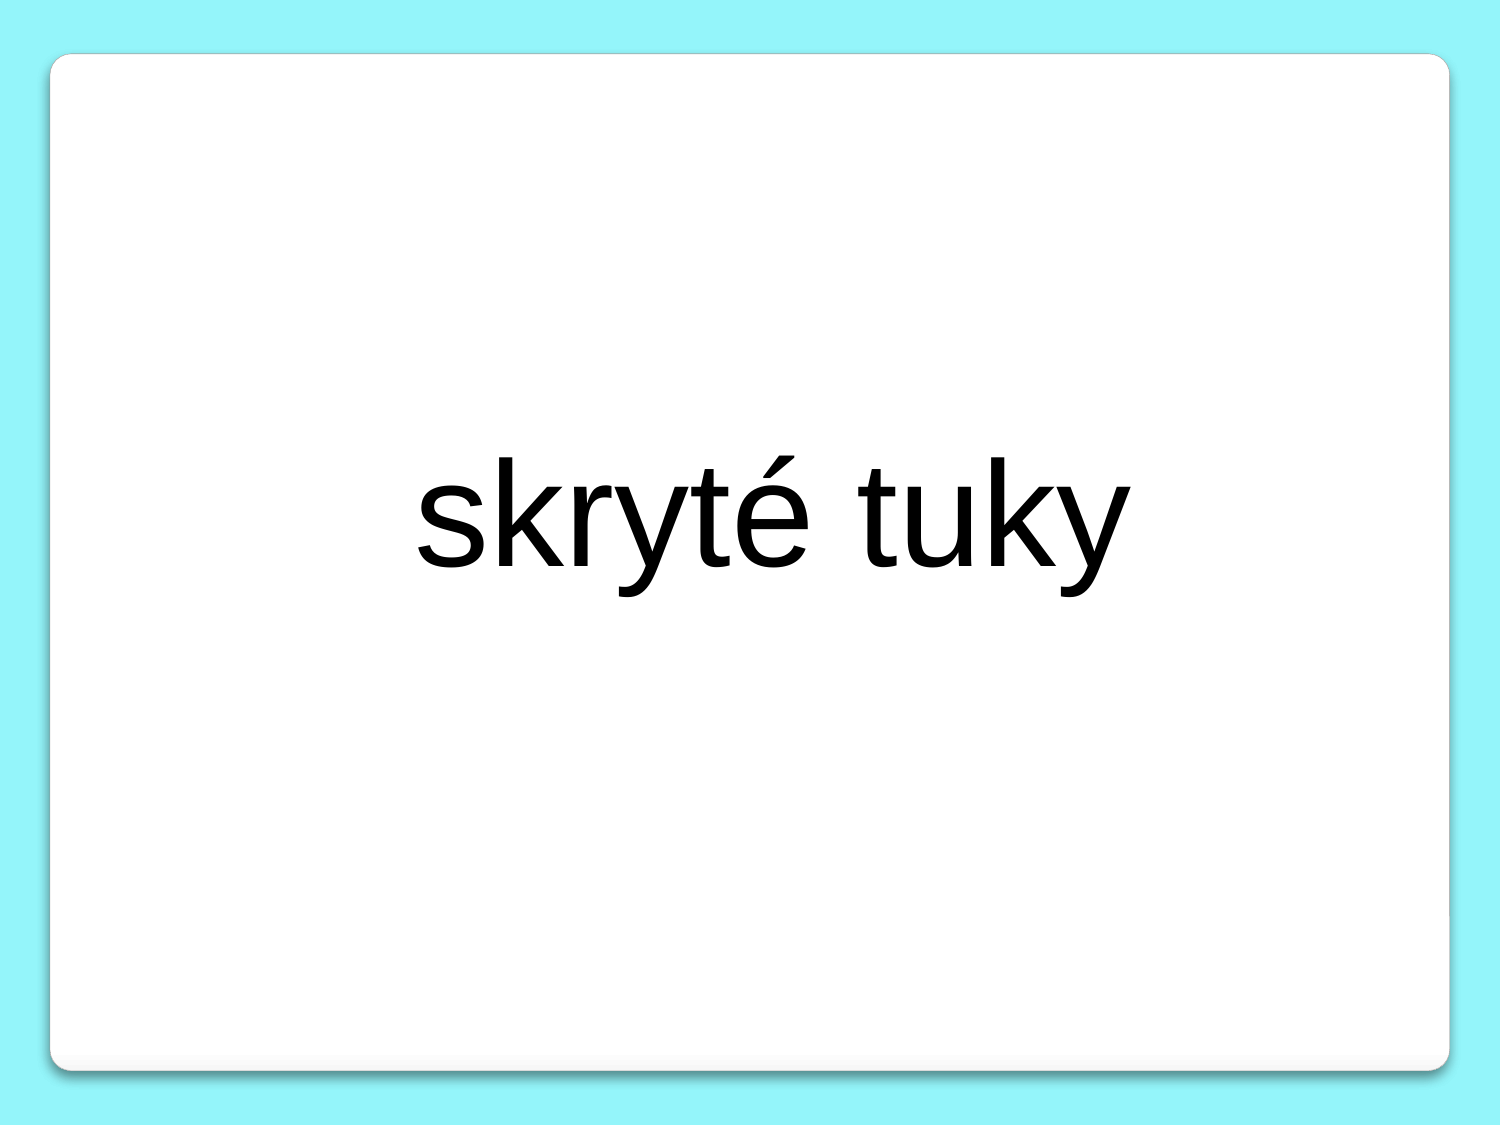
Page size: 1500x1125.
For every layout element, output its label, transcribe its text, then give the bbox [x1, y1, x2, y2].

text_box skryté tuky [123, 408, 1424, 604]
